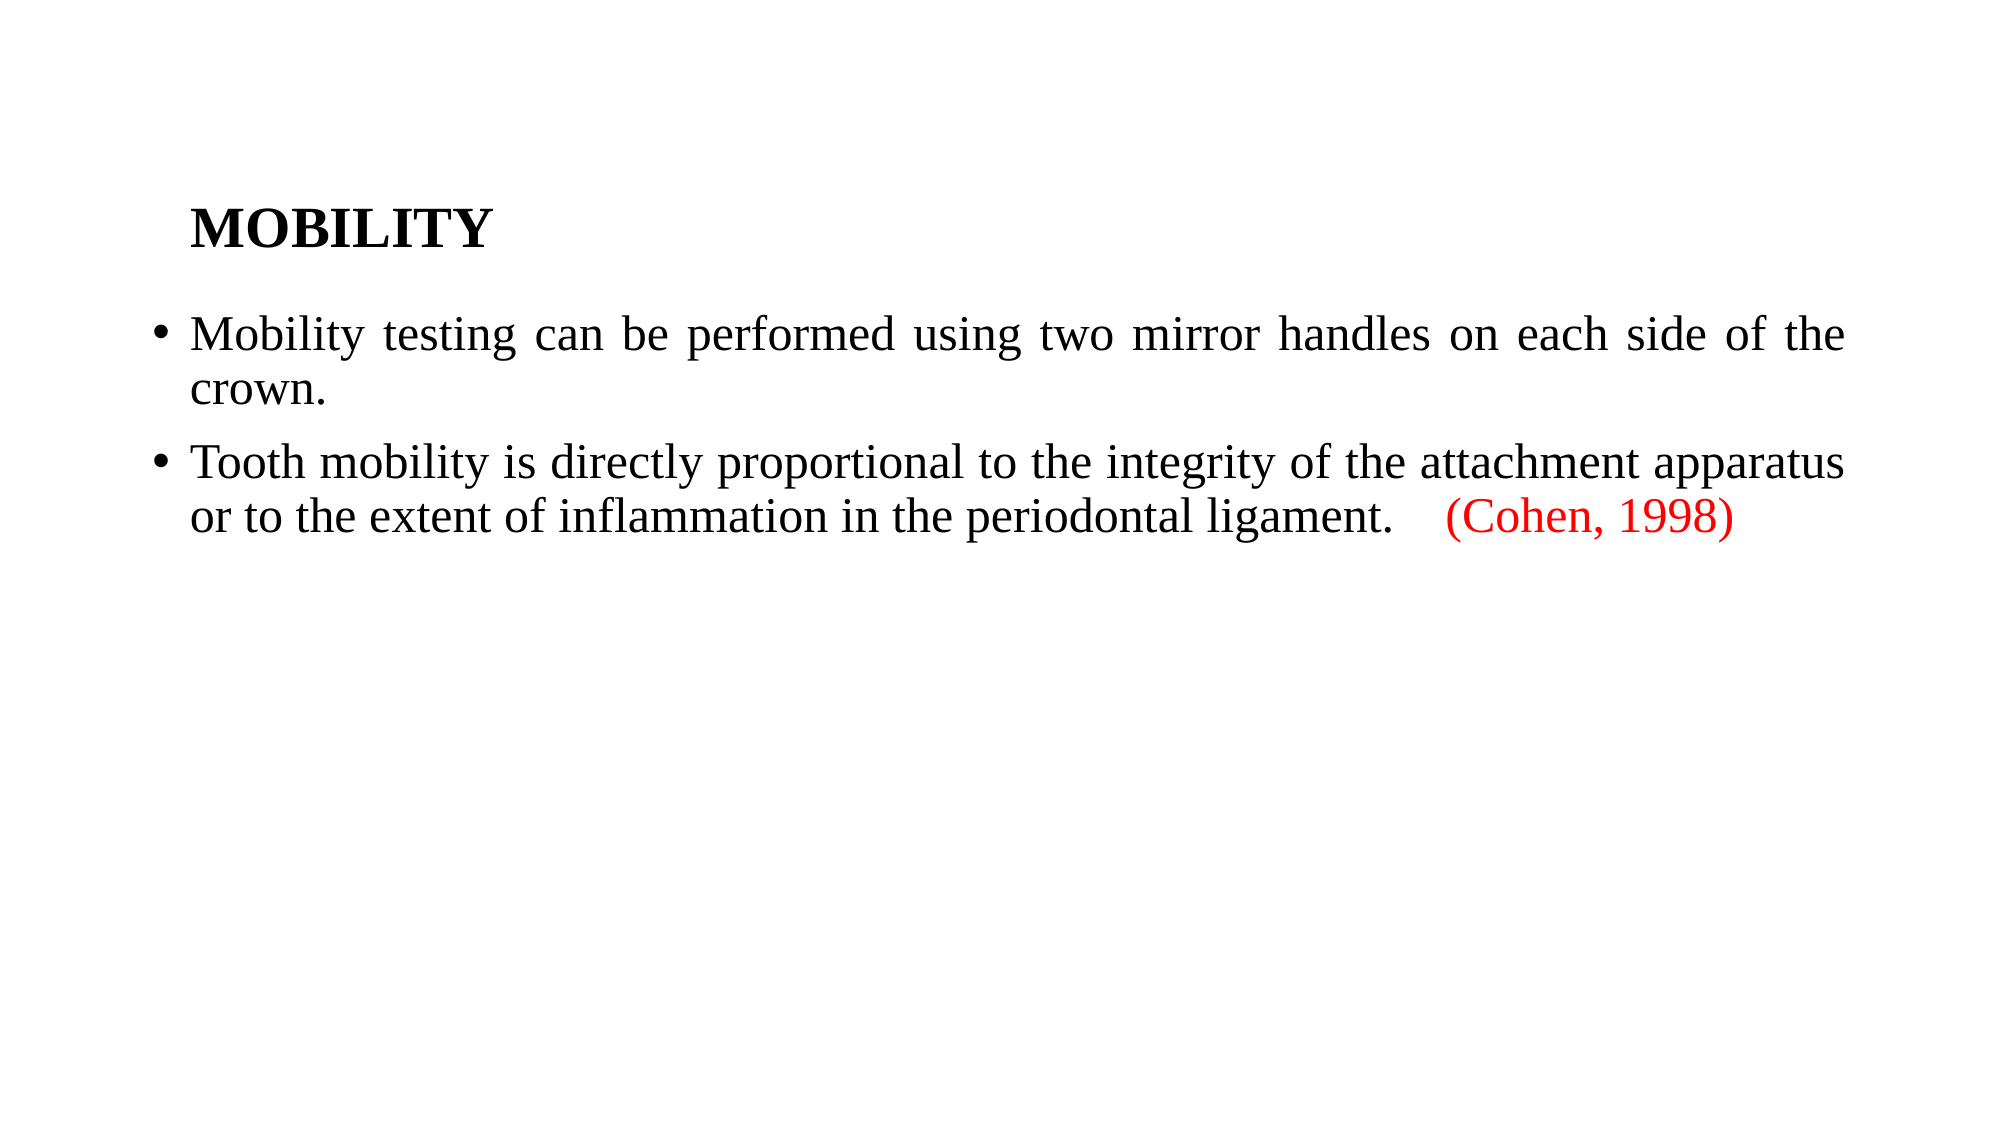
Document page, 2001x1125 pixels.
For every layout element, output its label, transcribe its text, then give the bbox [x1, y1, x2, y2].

title MOBILITY [137, 59, 1863, 278]
list Mobility testing can be performed using two mirror handles on each side of the crown. Tooth mobility is directly proportional to the integrity of the attachment apparatus or to the extent of inflammation in the periodontal ligament. (Cohen, 1998) [137, 299, 1863, 1014]
